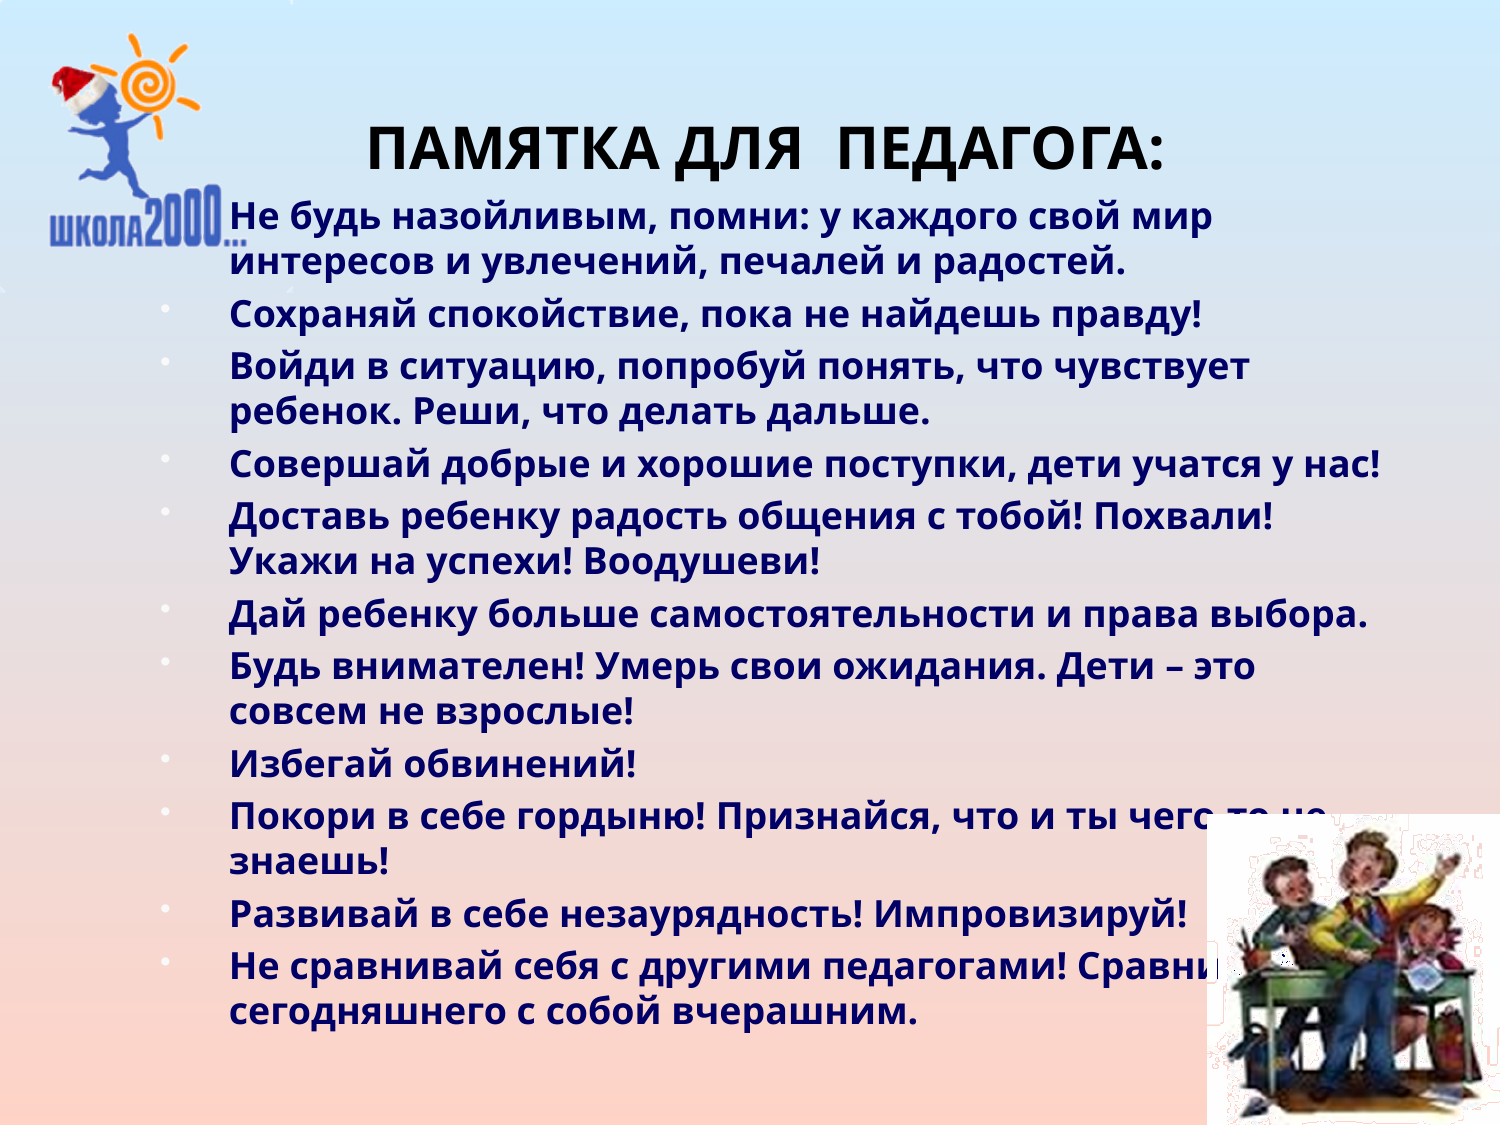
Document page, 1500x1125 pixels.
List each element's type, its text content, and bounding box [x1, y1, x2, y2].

list Не будь назойливым, помни: у каждого свой мир интересов и увлечений, печалей и радостей. Сохраняй спокойствие, пока не найдешь правду! Войди в ситуацию, попробуй понять, что чувствует ребенок. Реши, что делать дальше. Совершай добрые и хорошие поступки, дети учатся у нас! Доставь ребенку радость общения с тобой! Похвали! Укажи на успехи! Воодушеви! Дай ребенку больше самостоятельности и права выбора. Будь внимателен! Умерь свои ожидания. Дети – это совсем не взрослые! Избегай обвинений! Покори в себе гордыню! Признайся, что и ты чего-то не знаешь! Развивай в себе незаурядность! Импровизируй! Не сравнивай себя с другими педагогами! Сравни себя сегодняшнего с собой вчерашним. [123, 184, 1400, 860]
picture [0, 0, 294, 294]
title ПАМЯТКА ДЛЯ ПЕДАГОГА: [336, 101, 1411, 290]
picture [1206, 814, 1500, 1125]
